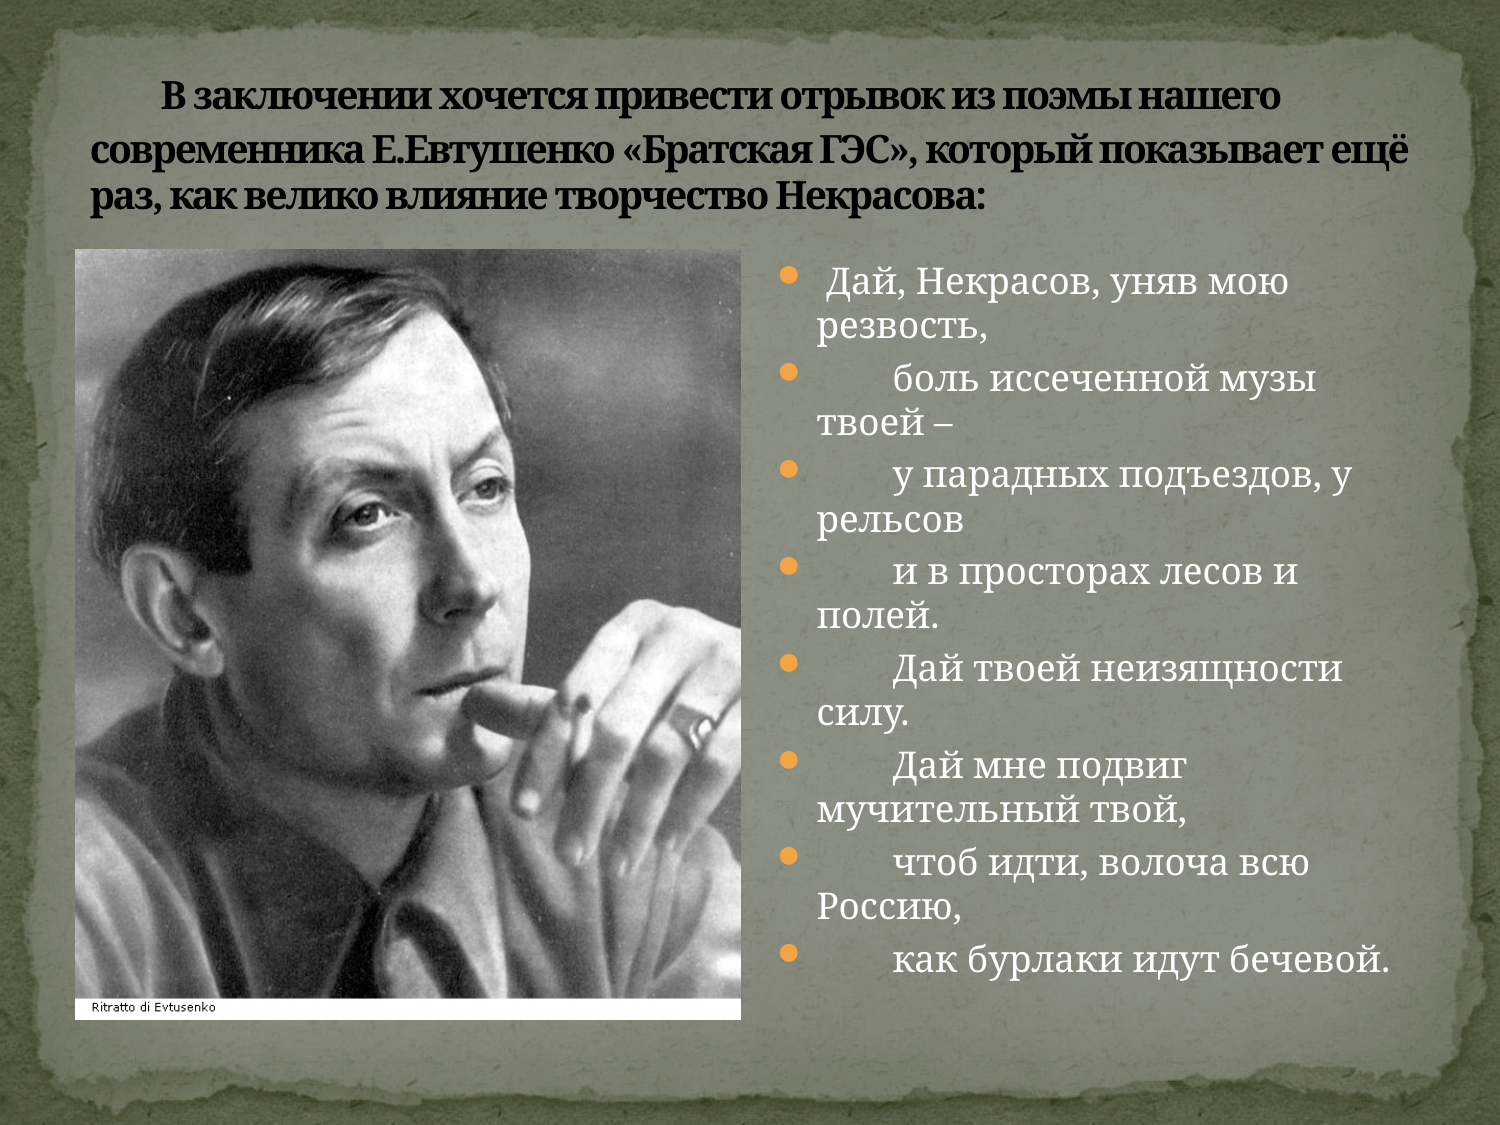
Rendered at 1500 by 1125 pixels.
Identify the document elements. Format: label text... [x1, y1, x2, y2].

title В заключении хочется привести отрывок из поэмы нашего современника Е.Евтушенко «Братская ГЭС», который показывает ещё раз, как велико влияние творчество Некрасова: [74, 24, 1425, 225]
picture [75, 1011, 741, 1020]
picture [75, 249, 741, 258]
list Дай, Некрасов, уняв мою резвость, боль иссеченной музы твоей – у парадных подъездов, у рельсов и в просторах лесов и полей. Дай твоей неизящности силу. Дай мне подвиг мучительный твой, чтоб идти, волоча всю Россию, как бурлаки идут бечевой. [762, 249, 1429, 1000]
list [78, 251, 740, 1018]
